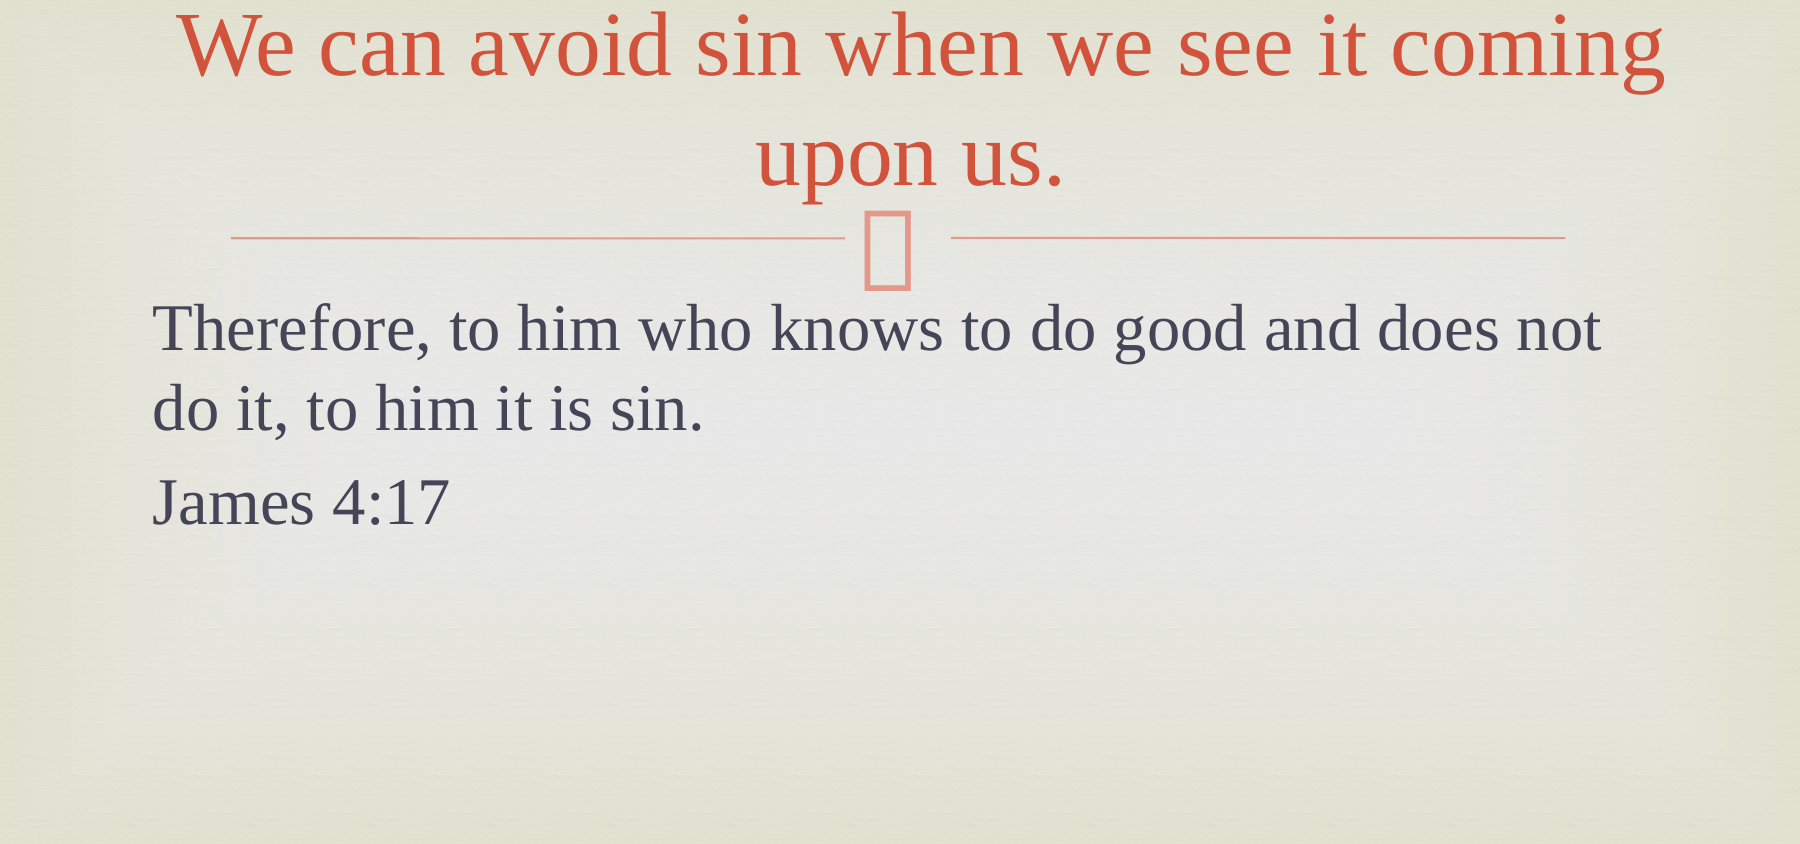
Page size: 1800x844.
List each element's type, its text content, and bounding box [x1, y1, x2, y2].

title We can avoid sin when we see it coming upon us. [75, 18, 1770, 169]
list Therefore, to him who knows to do good and does not do it, to him it is sin. James 4:17 [137, 276, 1663, 816]
